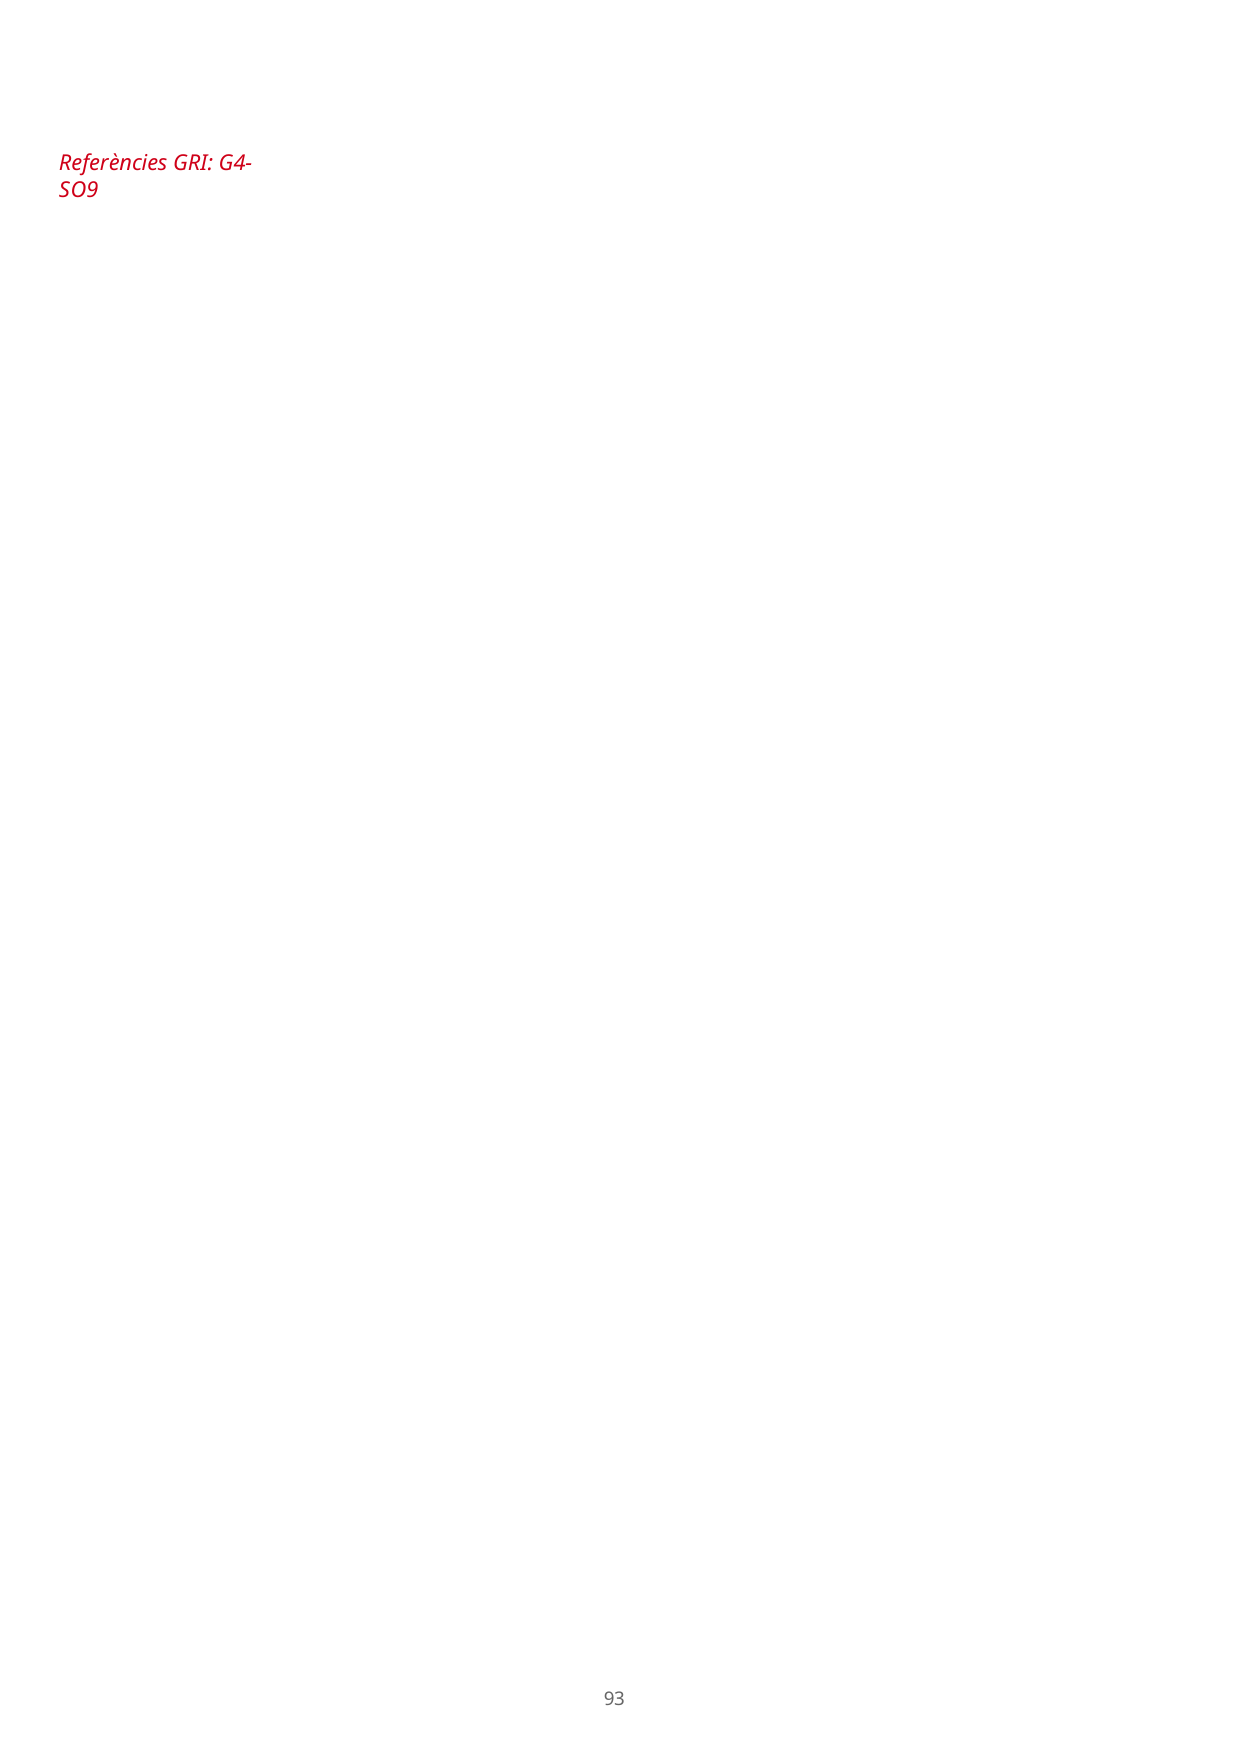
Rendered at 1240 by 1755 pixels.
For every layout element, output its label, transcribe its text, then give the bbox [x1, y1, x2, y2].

text_box Referències GRI: G4-SO9 [56, 147, 260, 202]
slide_number 107 [597, 1683, 643, 1755]
